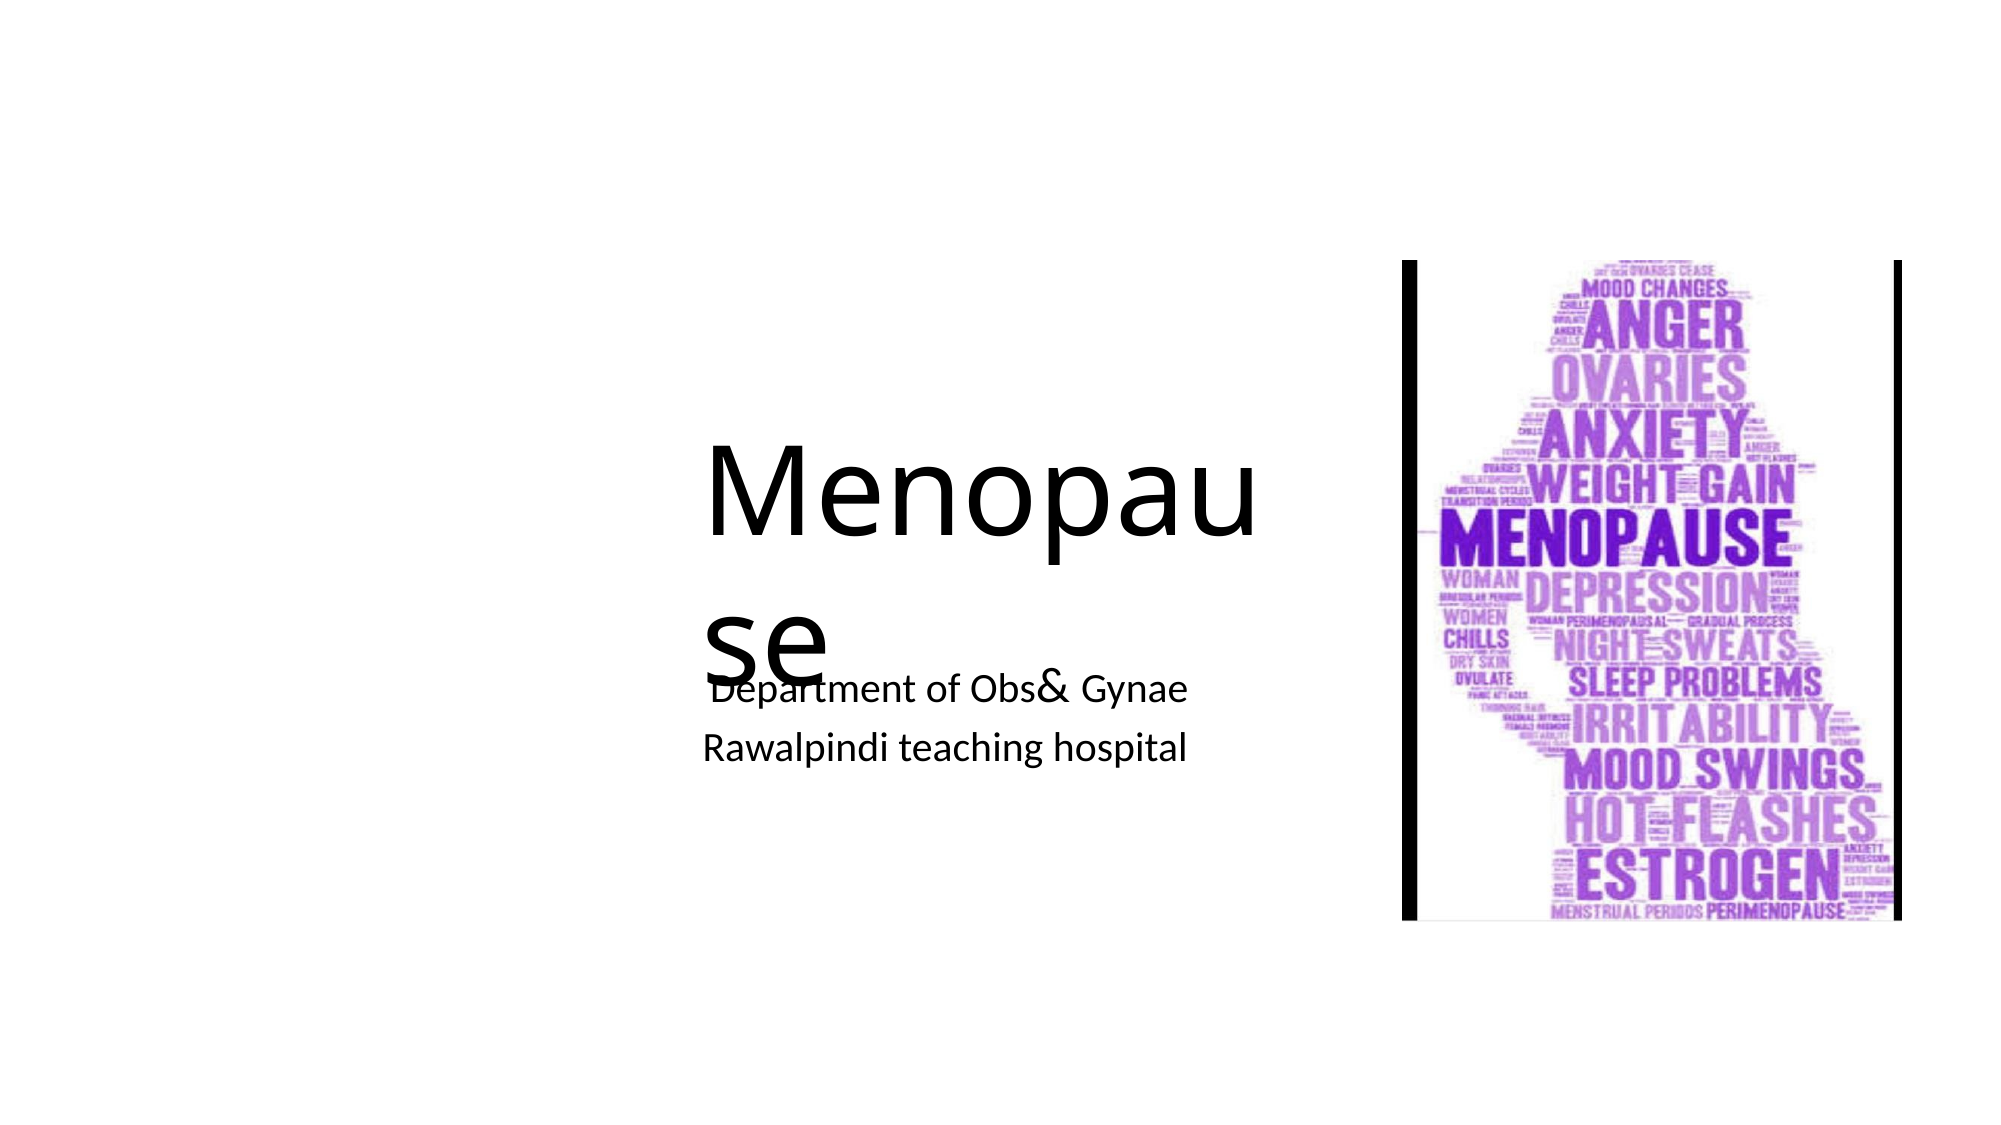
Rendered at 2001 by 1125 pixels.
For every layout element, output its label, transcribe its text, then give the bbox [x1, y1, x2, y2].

text_box Department of Obs& Gynae Rawalpindi teaching hospital [631, 643, 1266, 800]
picture [1402, 260, 1902, 922]
title Menopause [698, 408, 1301, 711]
